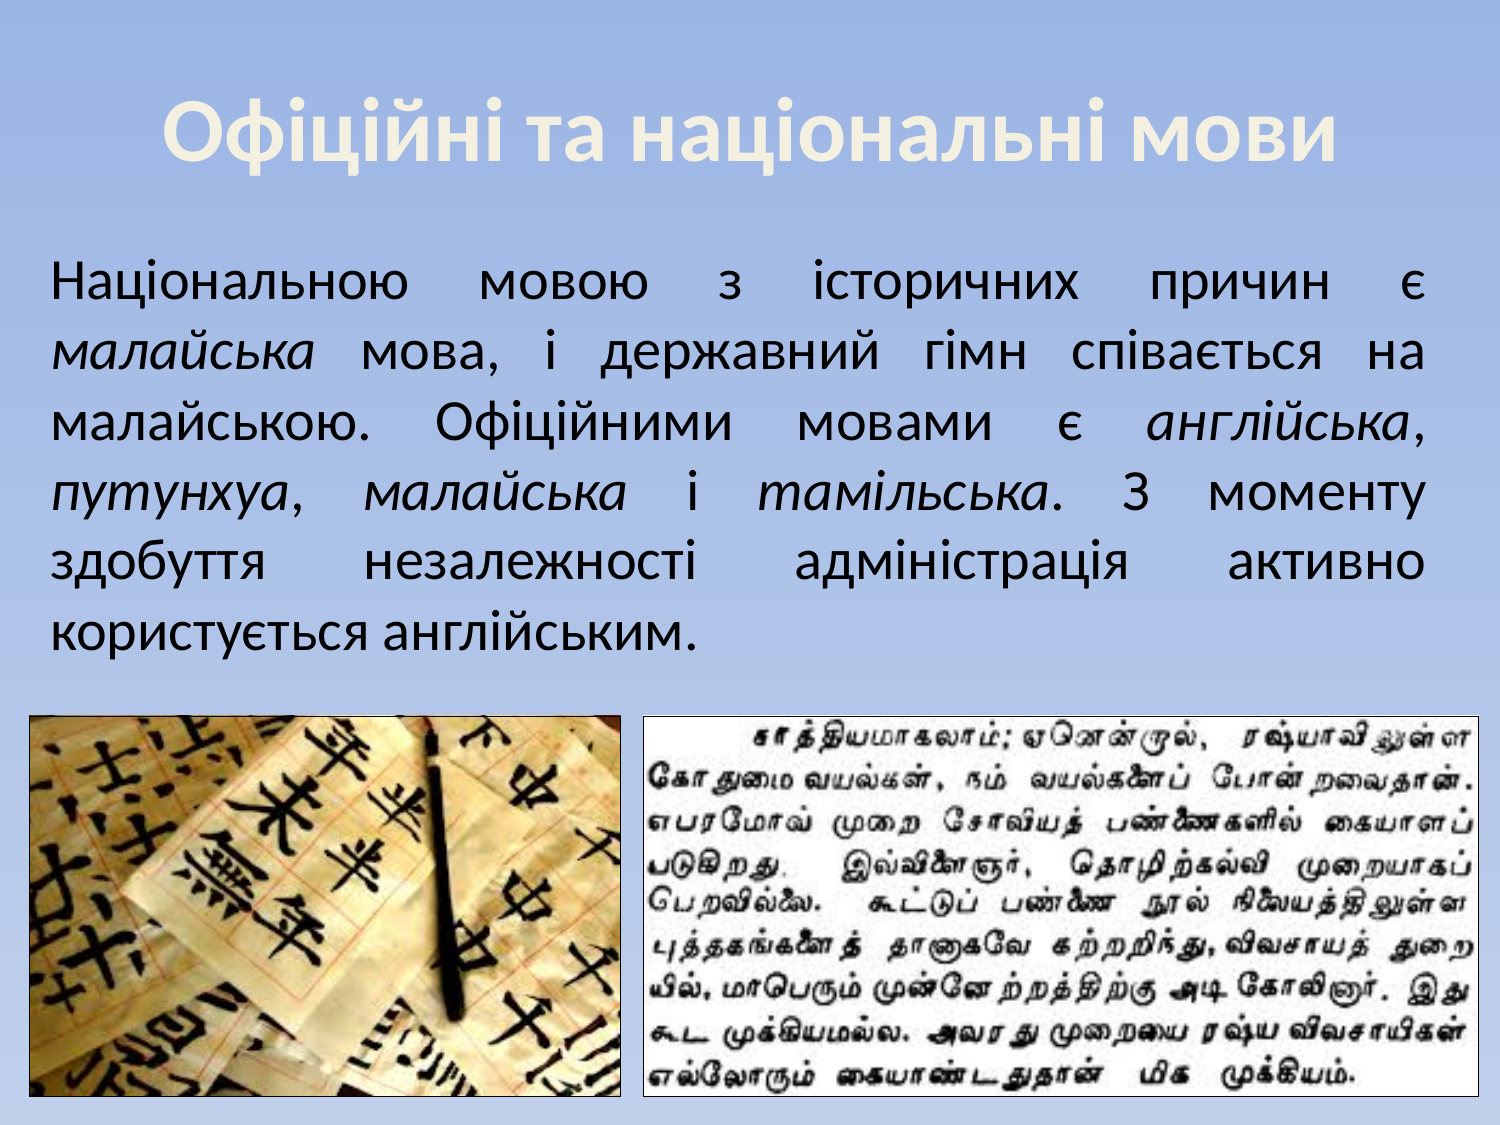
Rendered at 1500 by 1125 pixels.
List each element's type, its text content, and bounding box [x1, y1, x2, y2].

picture [642, 715, 1479, 1097]
picture [29, 715, 621, 1097]
text_box Національною мовою з історичних причин є малайська мова, і державний гімн співається на малайською. Офіційними мовами є англійська, путунхуа, малайська і тамільська. З моменту здобуття незалежності адміністрація активно користується англійським. [35, 234, 1442, 669]
title Офіційні та національні мови [76, 30, 1427, 219]
